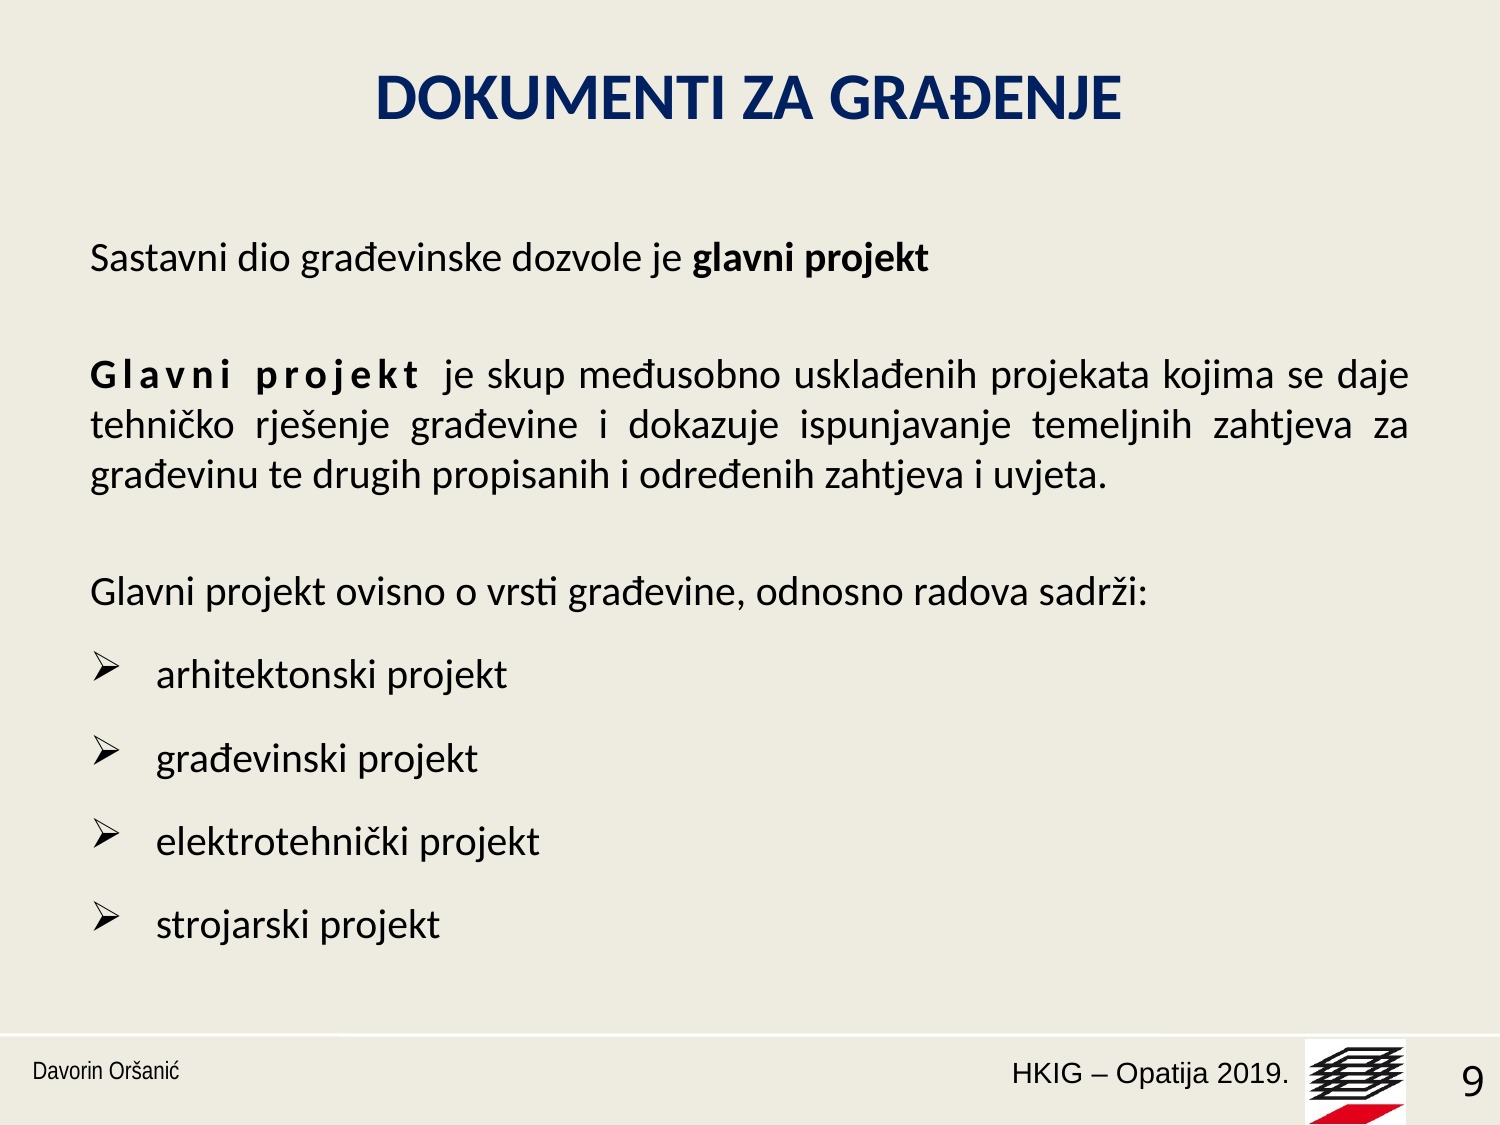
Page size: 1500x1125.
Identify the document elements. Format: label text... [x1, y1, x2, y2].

slide_number 9 [1316, 1046, 1500, 1125]
picture [1305, 1039, 1406, 1125]
list Sastavni dio građevinske dozvole je glavni projekt Glavni projekt je skup međusobno usklađenih projekata kojima se daje tehničko rješenje građevine i dokazuje ispunjavanje temeljnih zahtjeva za građevinu te drugih propisanih i određenih zahtjeva i uvjeta. Glavni projekt ovisno o vrsti građevine, odnosno radova sadrži: arhitektonski projekt građevinski projekt elektrotehnički projekt strojarski projekt [75, 184, 1425, 976]
slide_number Davorin Oršanić [17, 1046, 343, 1125]
title DOKUMENTI ZA GRAĐENJE [75, 45, 1425, 149]
